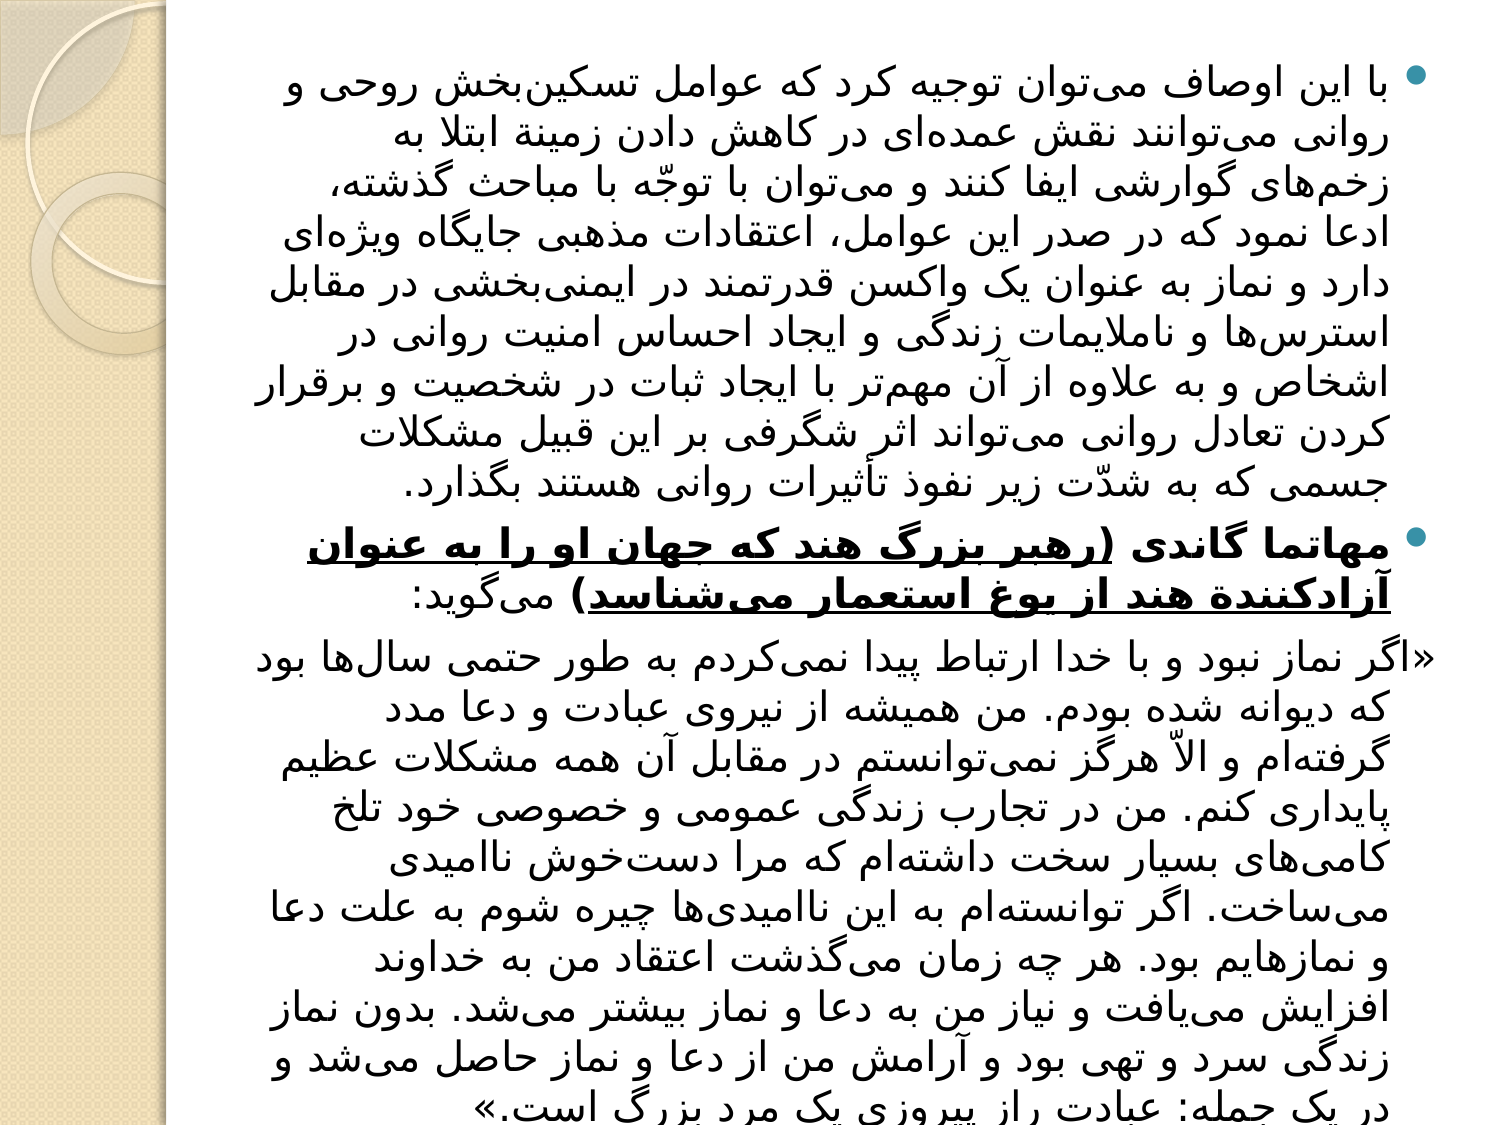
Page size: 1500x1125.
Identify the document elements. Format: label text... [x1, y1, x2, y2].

list با این اوصاف می‌توان توجیه کرد که عوامل تسکین‌بخش روحی و روانی می‌توانند نقش عمده‌ای در کاهش دادن زمینة ابتلا به زخم‌های گوارشی ایفا کنند و می‌توان با توجّه با مباحث گذشته، ادعا نمود که در صدر این عوامل، اعتقادات مذهبی جایگاه ویژه‌ای دارد و نماز به عنوان یک واکسن قدرتمند در ایمنی‌بخشی در مقابل استرس‌ها و ناملایمات زندگی و ایجاد احساس امنیت روانی در اشخاص و به علاوه از آن مهم‌تر با ایجاد ثبات در شخصیت و برقرار کردن تعادل روانی می‌تواند اثر شگرفی بر این قبیل مشکلات جسمی که به شدّت زیر نفوذ تأثیرات روانی هستند بگذارد. مهاتما گاندی (رهبر بزرگ هند که جهان او را به عنوان آزادکنندة هند از یوغ استعمار می‌شناسد) می‌گوید: «اگر نماز نبود و با خدا ارتباط پیدا نمی‌کردم به طور حتمی سال‌ها بود که دیوانه شده بودم. من همیشه از نیروی عبادت و دعا مدد گرفته‌ام و الاّ هرگز نمی‌توانستم در مقابل آن همه مشکلات عظیم پایداری کنم. من در تجارب زندگی عمومی و خصوصی خود تلخ کامی‌های بسیار سخت داشته‌ام که مرا دست‌خوش ناامیدی می‌ساخت. اگر توانسته‌ام به این ناامیدی‌ها چیره شوم به علت دعا و نمازهایم بود. هر چه زمان می‌گذشت اعتقاد من به خداوند افزایش می‌یافت و نیاز من به دعا و نماز بیشتر می‌شد. بدون نماز زندگی سرد و تهی بود و آرامش من از دعا و نماز حاصل می‌شد و در یک جمله: عبادت راز پیروزی یک مرد بزرگ است.» [235, 46, 1466, 1025]
